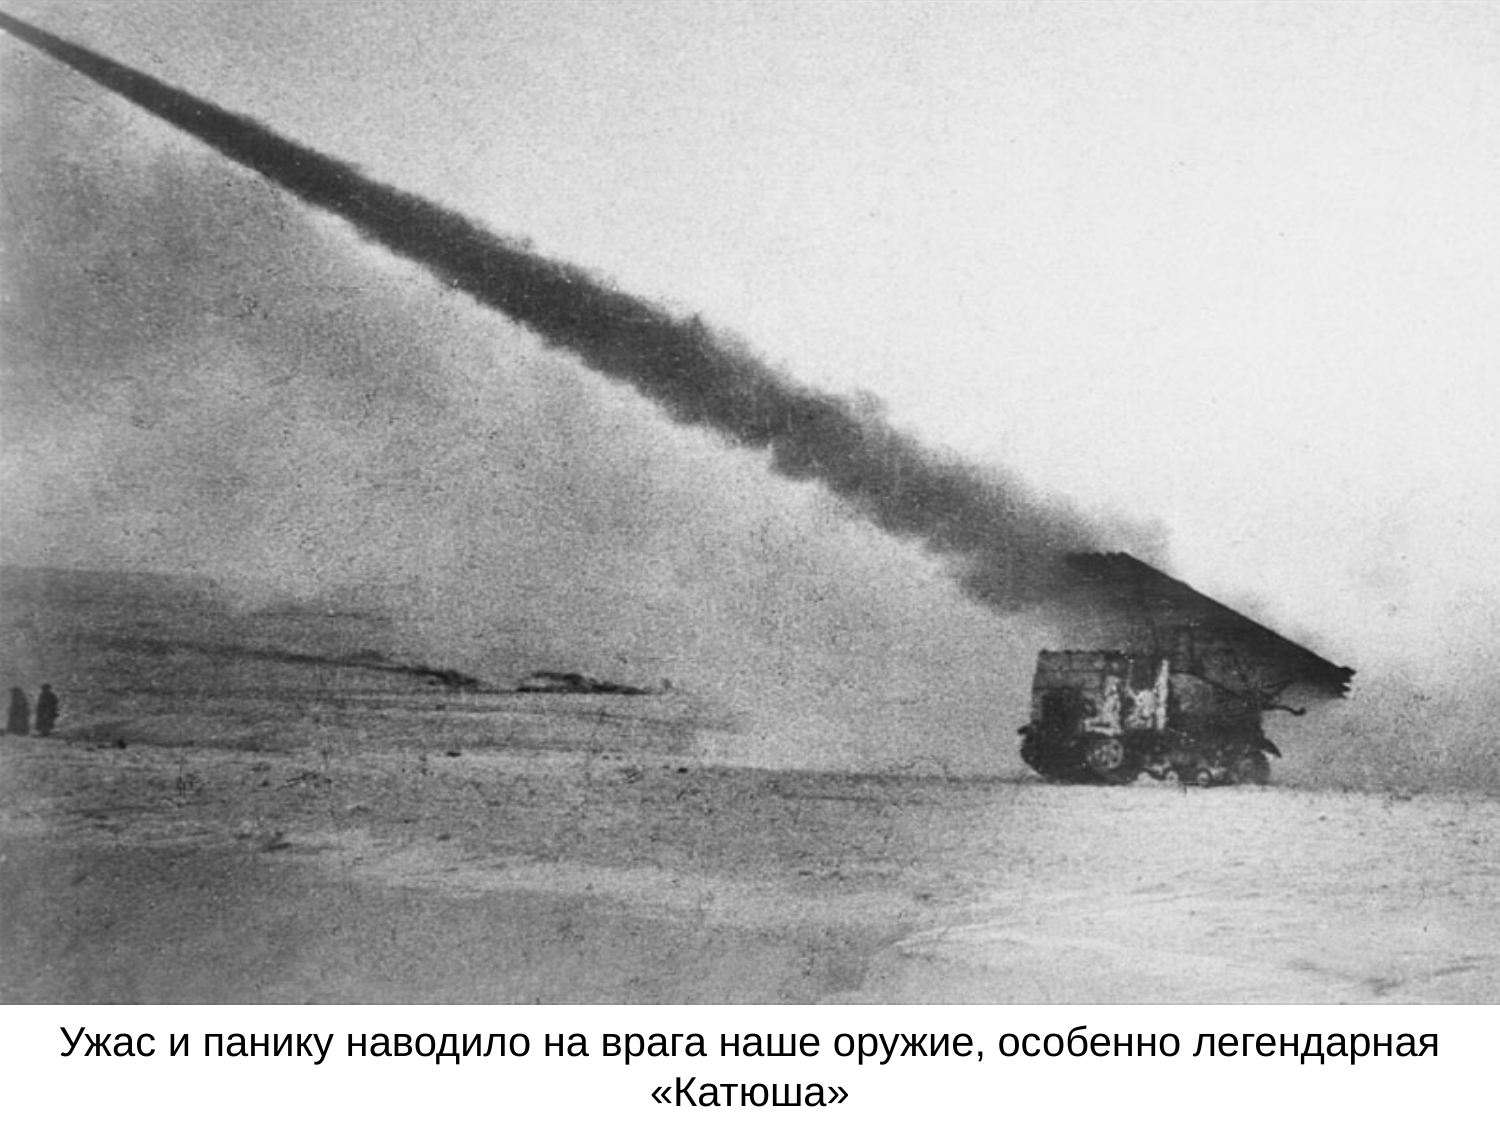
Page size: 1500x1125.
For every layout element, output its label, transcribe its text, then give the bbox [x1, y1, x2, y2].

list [0, 0, 1500, 1006]
text_box Ужас и панику наводило на врага наше оружие, особенно легендарная «Катюша» [0, 1012, 1500, 1123]
